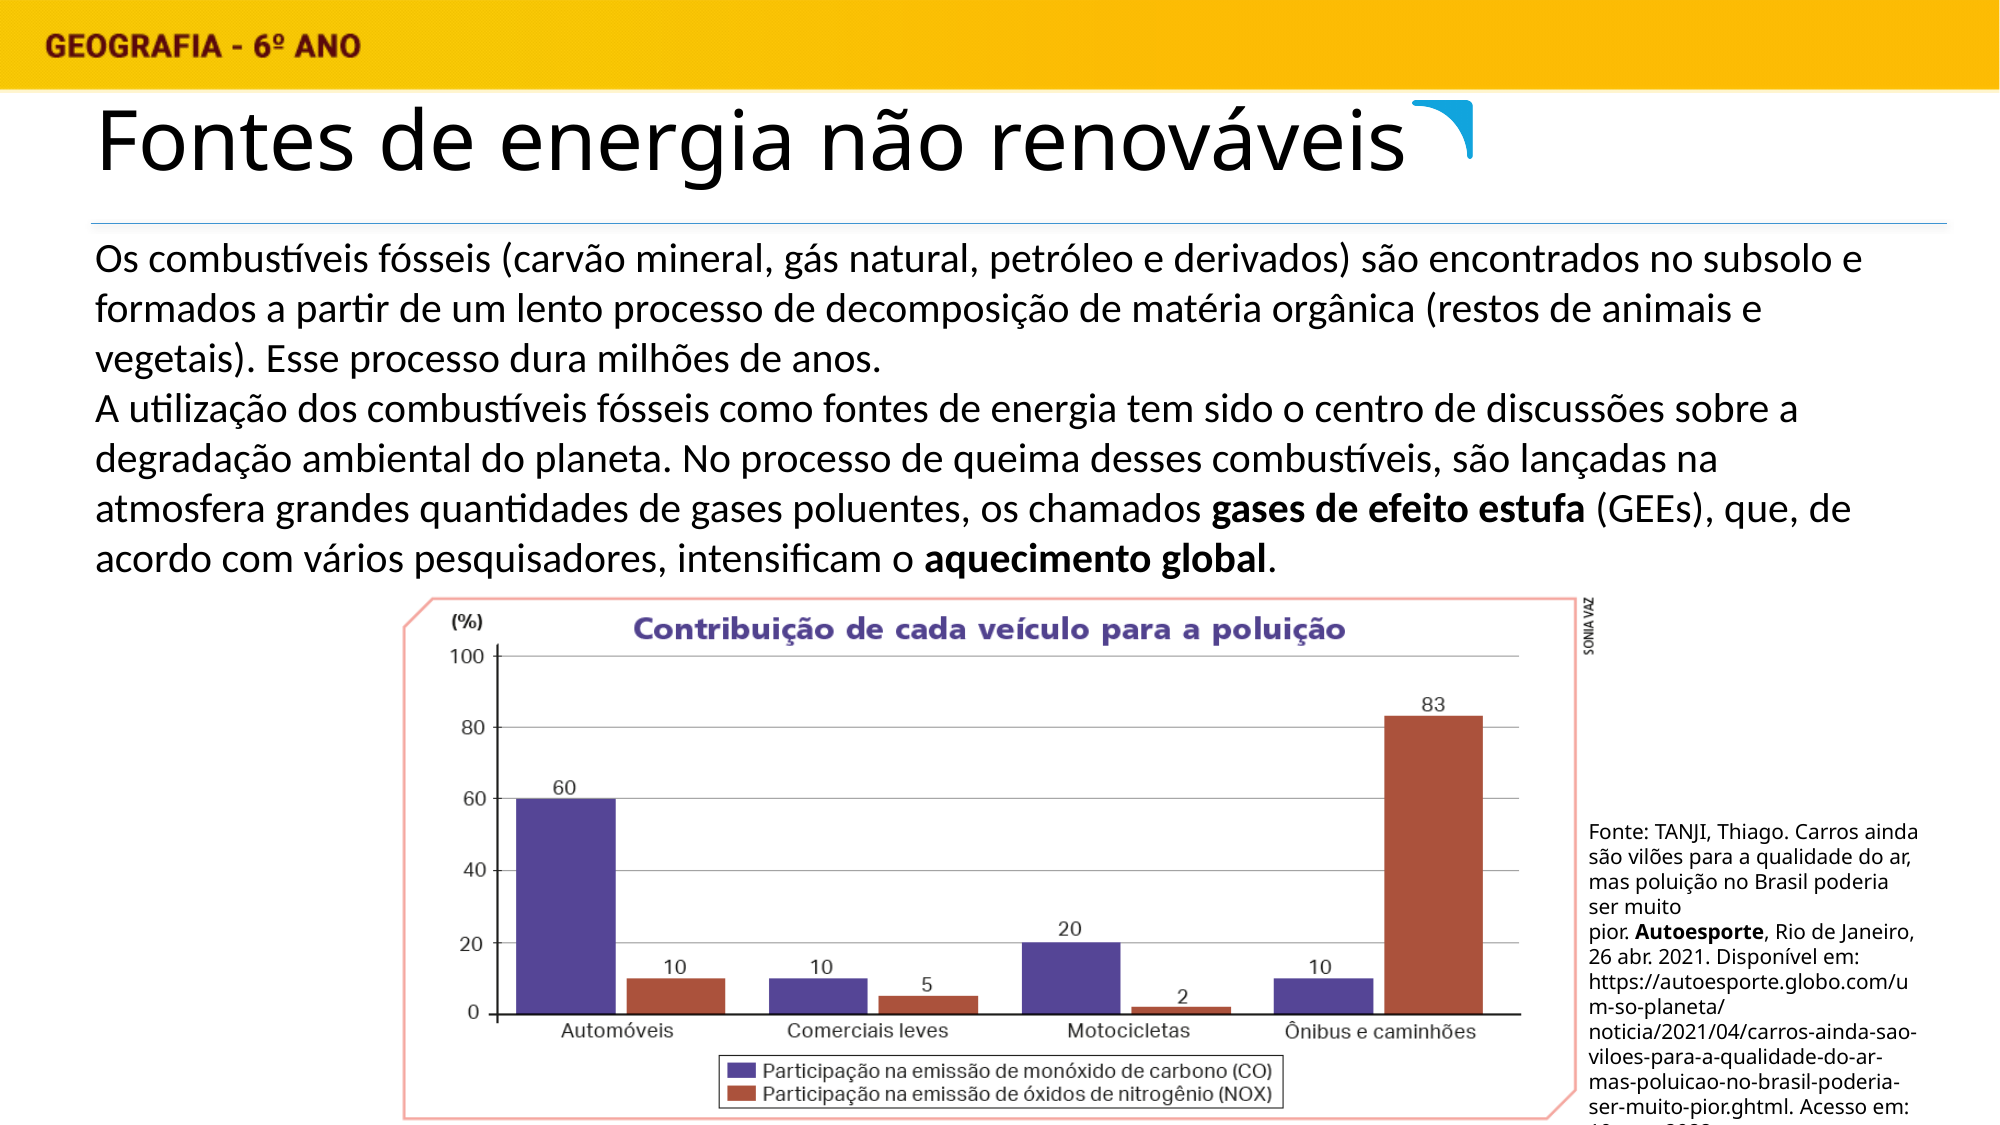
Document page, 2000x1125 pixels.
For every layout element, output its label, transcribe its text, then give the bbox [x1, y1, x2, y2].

text_box Fonte: TANJI, Thiago. Carros ainda são vilões para a qualidade do ar, mas poluição no Brasil poderia ser muito pior. Autoesporte, Rio de Janeiro, 26 abr. 2021. Disponível em: https://autoesporte.globo.com/um-so-planeta/ noticia/2021/04/carros-ainda-sao-viloes-para-a-qualidade-do-ar-mas-poluicao-no-brasil-poderia-ser-muito-pior.ghtml. Acesso em: 10 mar. 2022. [1602, 811, 1934, 1125]
picture [399, 589, 1599, 1125]
picture [1408, 96, 1475, 166]
text_box Os combustíveis fósseis (carvão mineral, gás natural, petróleo e derivados) são encontrados no subsolo e formados a partir de um lento processo de decomposição de matéria orgânica (restos de animais e vegetais). Esse processo dura milhões de anos. A utilização dos combustíveis fósseis como fontes de energia tem sido o centro de discussões sobre a degradação ambiental do planeta. No processo de queima desses combustíveis, são lançadas na atmosfera grandes quantidades de gases poluentes, os chamados gases de efeito estufa (GEEs), que, de acordo com vários pesquisadores, intensificam o aquecimento global. [80, 223, 1909, 639]
picture [0, 0, 2000, 93]
text_box Fontes de energia não renováveis [80, 104, 1505, 195]
